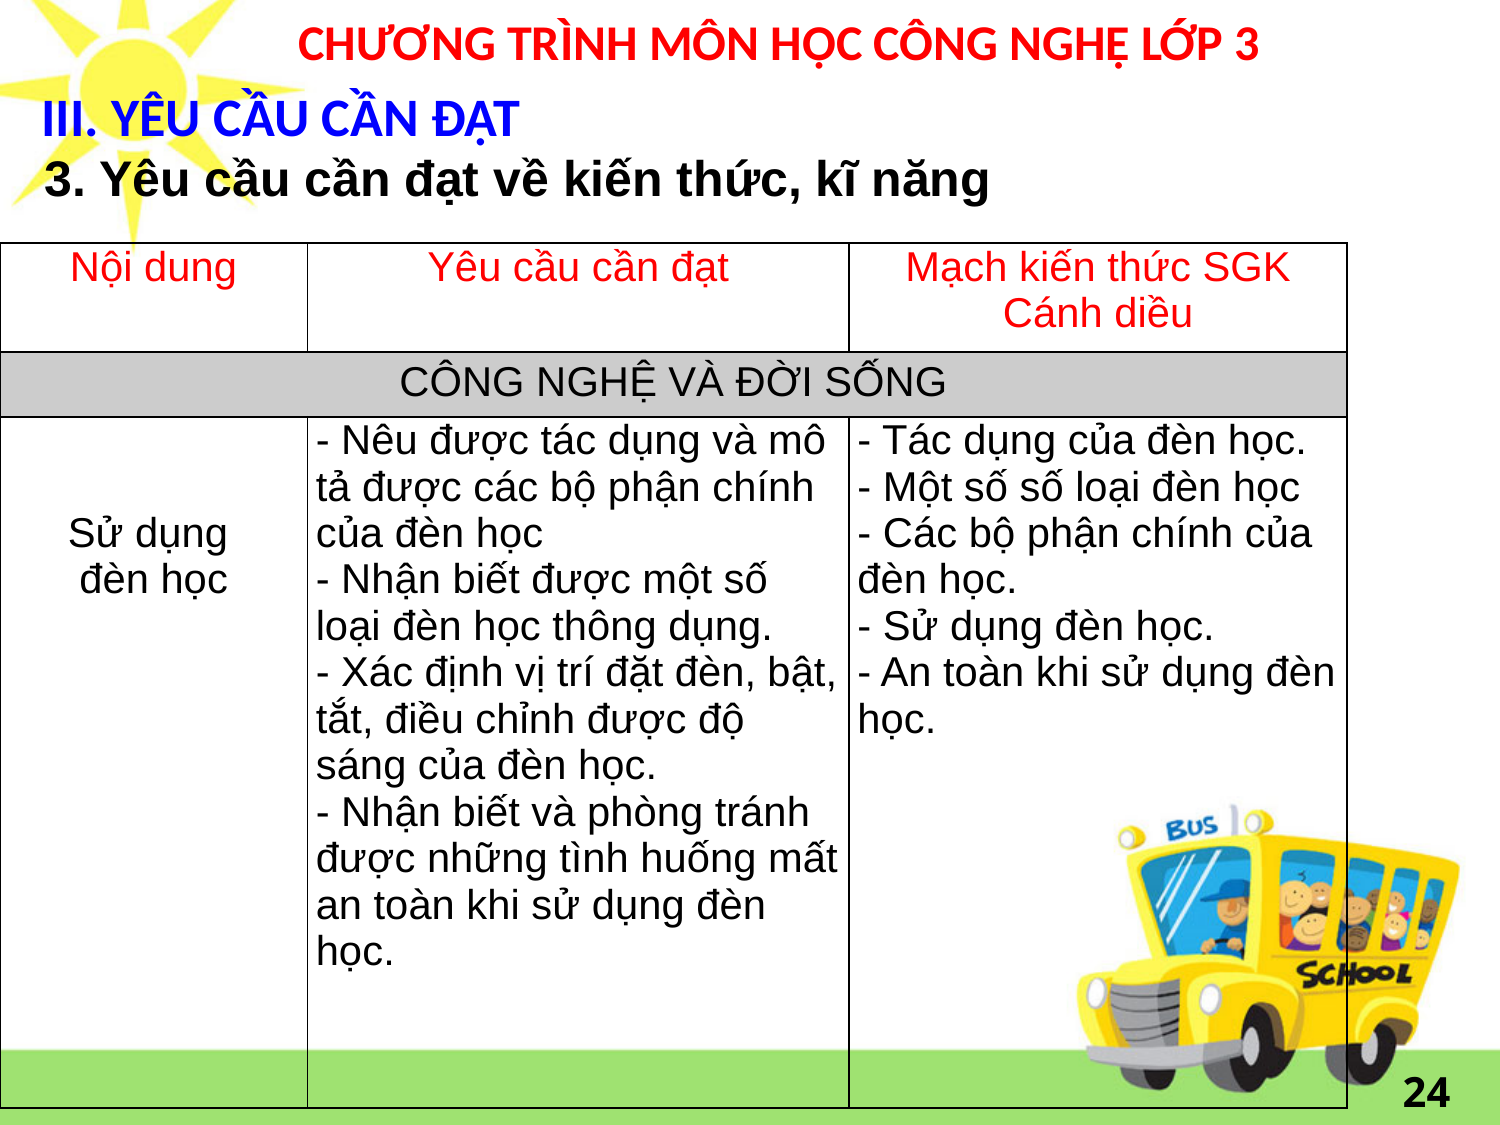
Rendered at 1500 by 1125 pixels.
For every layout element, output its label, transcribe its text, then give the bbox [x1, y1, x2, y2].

picture [0, 0, 1500, 1125]
table_cell - Tác dụng của đèn học. - Một số số loại đèn học - Các bộ phận chính của đèn học. - Sử dụng đèn học. - An toàn khi sử dụng đèn học. [850, 418, 1346, 1107]
text_box 3. Yêu cầu cần đạt về kiến thức, kĩ năng [30, 139, 1296, 242]
table_cell CÔNG NGHỆ VÀ ĐỜI SỐNG [1, 353, 1346, 416]
table_header Mạch kiến thức SGK Cánh diều [850, 244, 1346, 351]
table_cell - Nêu được tác dụng và mô tả được các bộ phận chính của đèn học - Nhận biết được một số loại đèn học thông dụng. - Xác định vị trí đặt đèn, bật, tắt, điều chỉnh được độ sáng của đèn học. - Nhận biết và phòng tránh được những tình huống mất an toàn khi sử dụng đèn học. [308, 418, 848, 1107]
title CHƯƠNG TRÌNH MÔN HỌC CÔNG NGHỆ LỚP 3 [210, 0, 1348, 74]
slide_number 24 [1374, 1062, 1479, 1125]
table_header Nội dung [1, 244, 307, 351]
text_box III. YÊU CẦU CẦN ĐẠT [26, 74, 1375, 155]
table_cell Sử dụng đèn học [1, 418, 307, 1107]
picture [0, 0, 210, 242]
table_header Yêu cầu cần đạt [308, 244, 848, 351]
